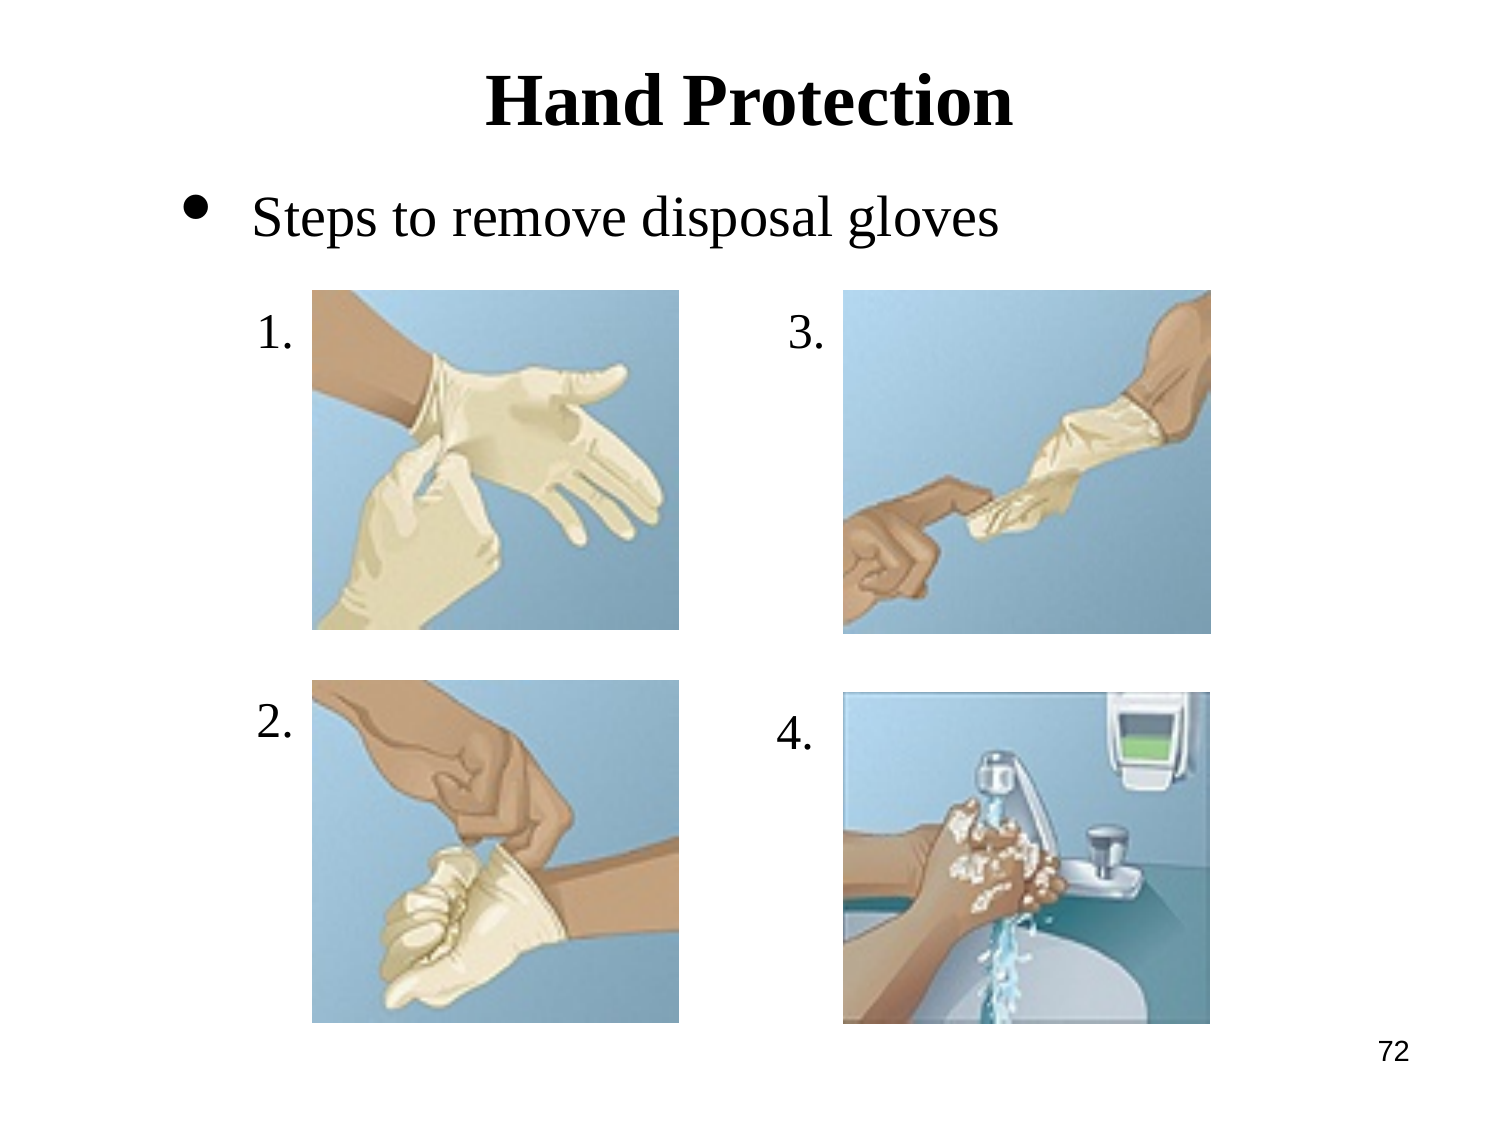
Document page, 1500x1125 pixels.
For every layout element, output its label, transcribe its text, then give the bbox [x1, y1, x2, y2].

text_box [241, 290, 1211, 1024]
text_box Hand Protection [74, 42, 1425, 149]
slide_number 72 [1074, 1024, 1426, 1103]
text_box Steps to remove disposal gloves [171, 149, 1081, 267]
